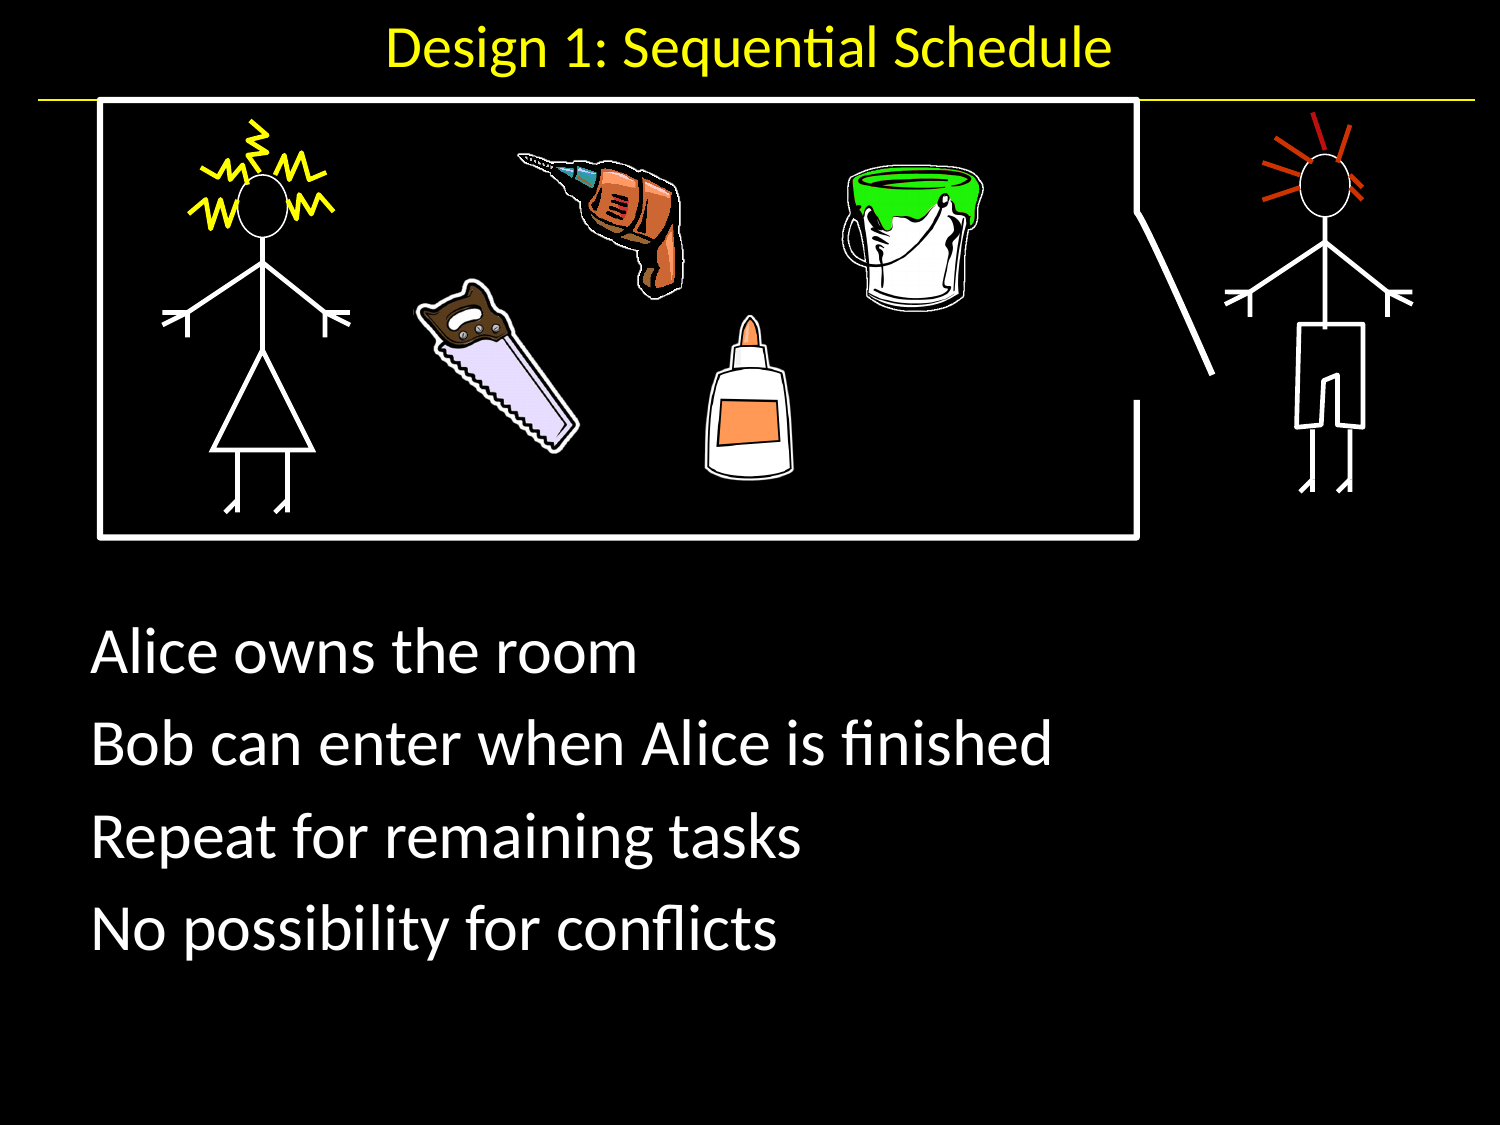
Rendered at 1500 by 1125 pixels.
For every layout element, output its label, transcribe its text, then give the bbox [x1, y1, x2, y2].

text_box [1224, 112, 1413, 493]
picture [412, 149, 689, 460]
text_box [97, 97, 1215, 540]
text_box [162, 120, 351, 513]
picture [837, 162, 989, 313]
list Alice owns the room Bob can enter when Alice is finished Repeat for remaining tasks No possibility for conflicts [75, 600, 1200, 975]
title Design 1: Sequential Schedule [37, 0, 1463, 88]
picture [687, 312, 801, 483]
